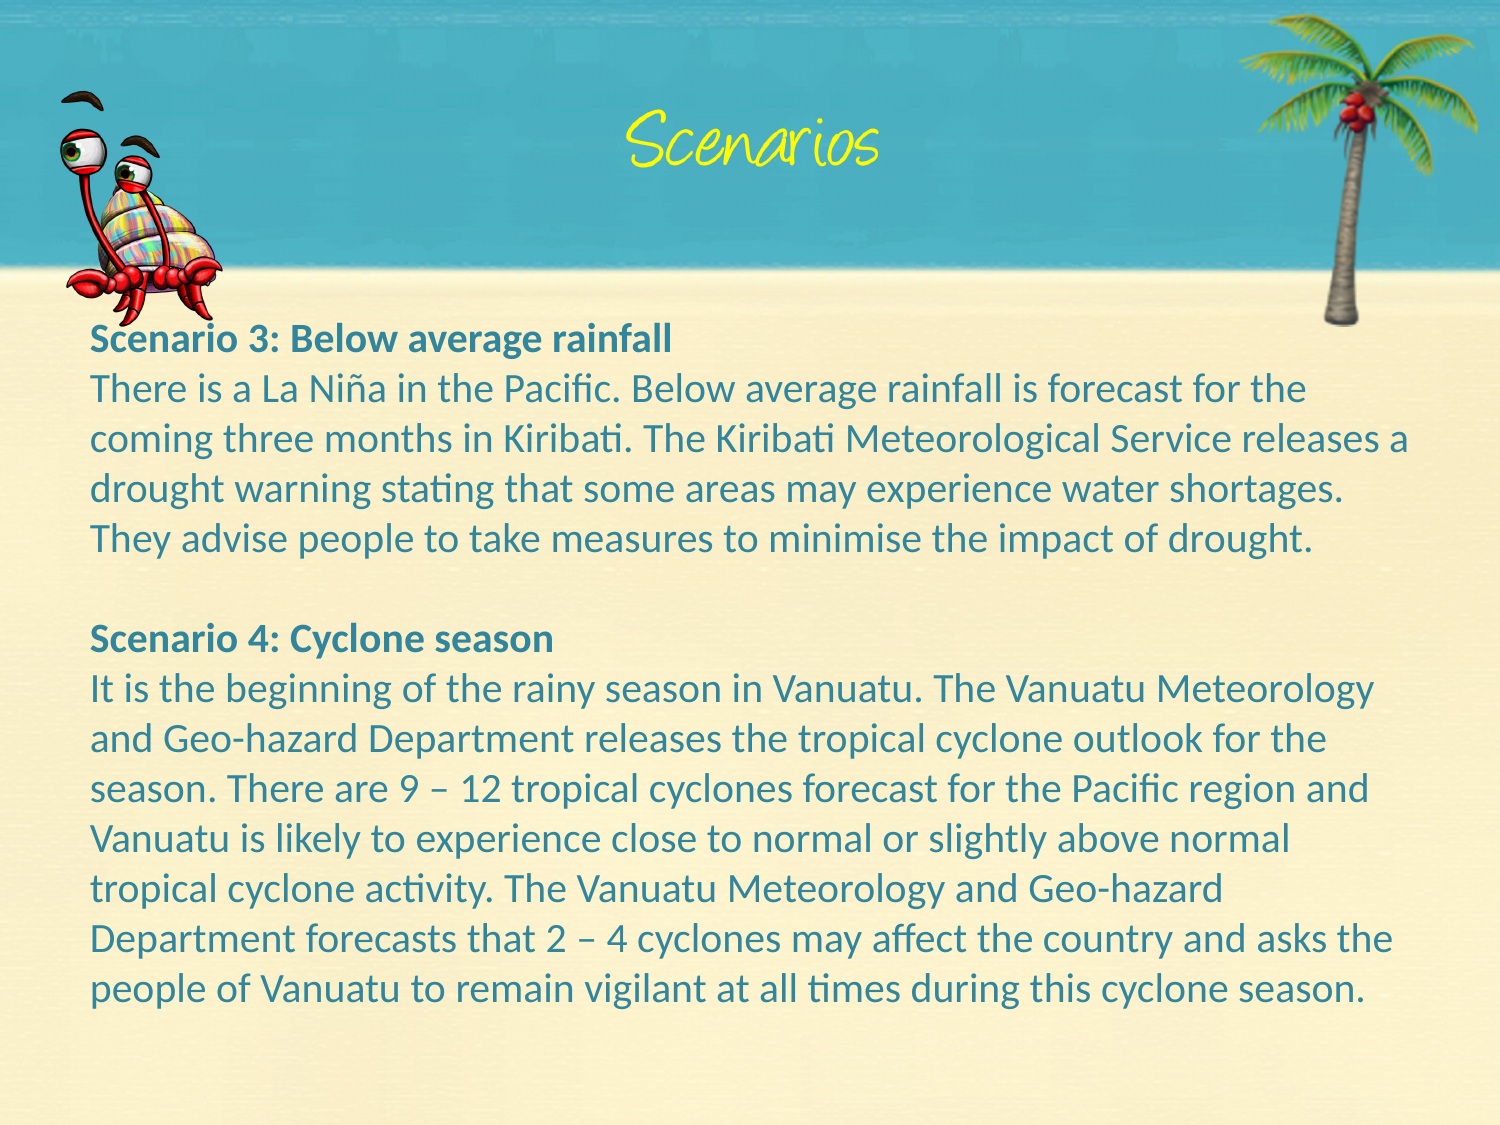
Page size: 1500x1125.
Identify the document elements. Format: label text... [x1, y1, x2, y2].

text_box [74, 53, 1425, 231]
picture [0, 0, 1500, 1125]
text_box Scenario 3: Below average rainfall There is a La Niña in the Pacific. Below average rainfall is forecast for the coming three months in Kiribati. The Kiribati Meteorological Service releases a drought warning stating that some areas may experience water shortages. They advise people to take measures to minimise the impact of drought. Scenario 4: Cyclone season It is the beginning of the rainy season in Vanuatu. The Vanuatu Meteorology and Geo-hazard Department releases the tropical cyclone outlook for the season. There are 9 – 12 tropical cyclones forecast for the Pacific region and Vanuatu is likely to experience close to normal or slightly above normal tropical cyclone activity. The Vanuatu Meteorology and Geo-hazard Department forecasts that 2 – 4 cyclones may affect the country and asks the people of Vanuatu to remain vigilant at all times during this cyclone season. [74, 303, 1425, 1085]
